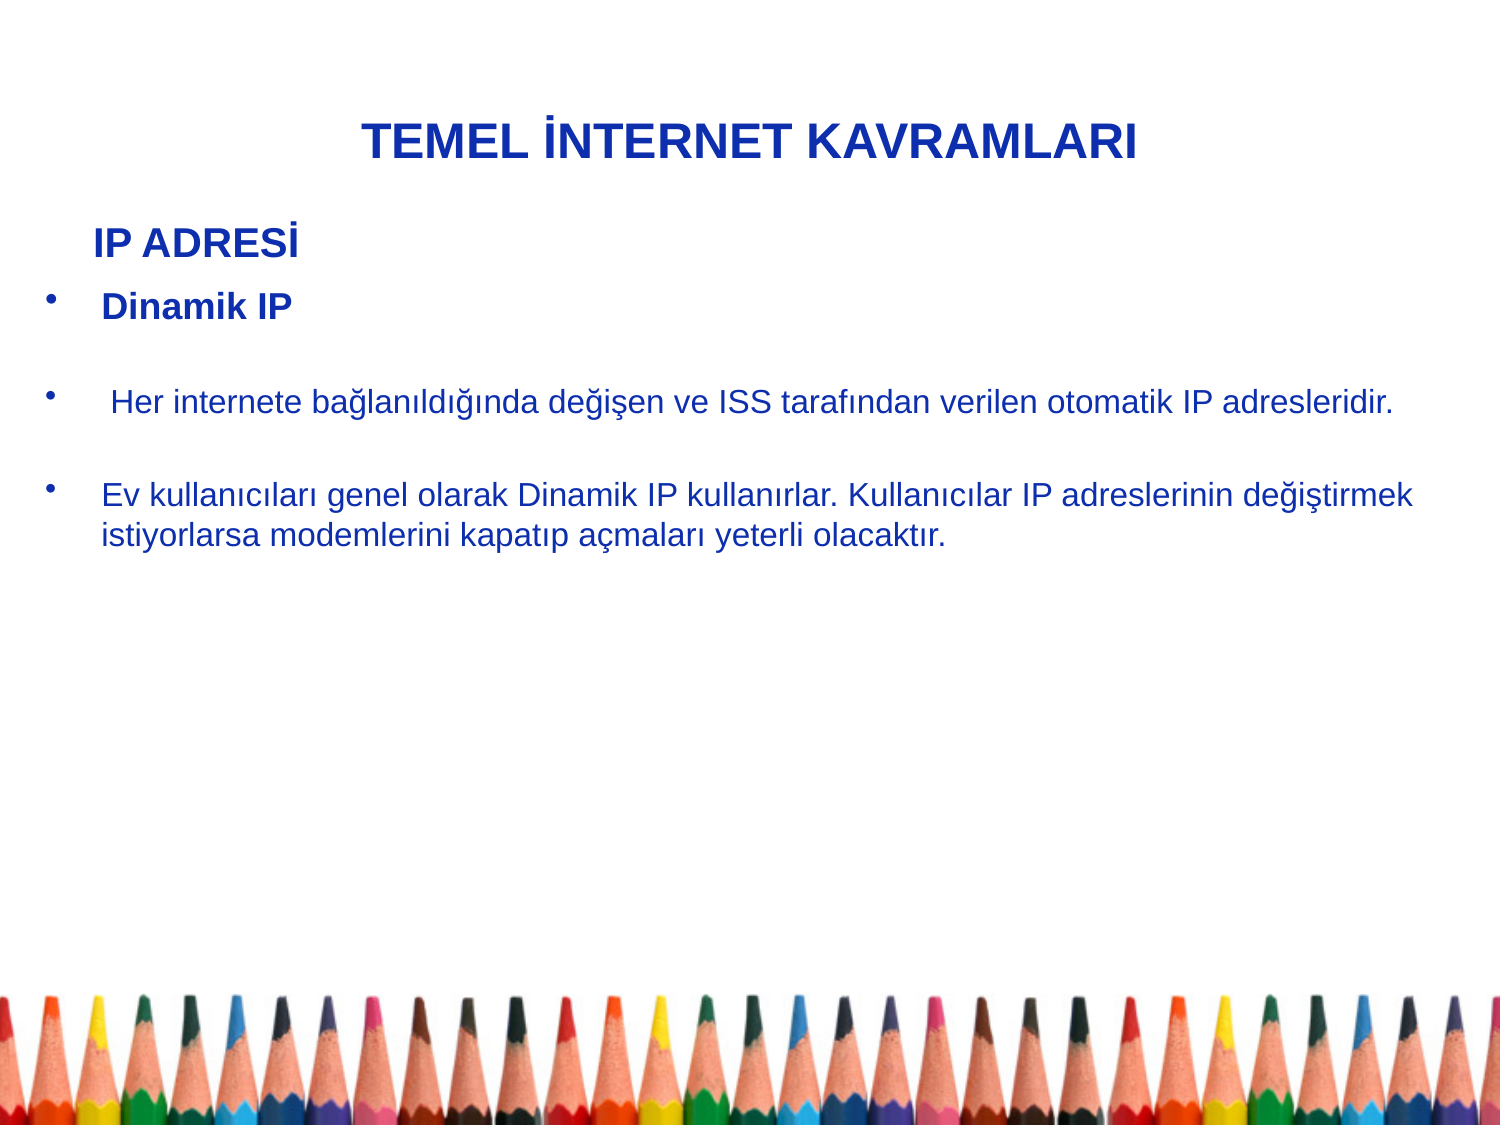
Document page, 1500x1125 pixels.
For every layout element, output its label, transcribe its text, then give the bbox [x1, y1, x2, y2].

text_box [88, 208, 1436, 274]
text_box Dinamik IP Her internete bağlanıldığında değişen ve ISS tarafından verilen otomatik IP adresleridir. Ev kullanıcıları genel olarak Dinamik IP kullanırlar. Kullanıcılar IP adreslerinin değiştirmek istiyorlarsa modemlerini kapatıp açmaları yeterli olacaktır. [29, 274, 1500, 984]
text_box IP ADRESİ [78, 208, 1339, 273]
title TEMEL İNTERNET KAVRAMLARI [75, 45, 1425, 233]
picture [0, 0, 1500, 1125]
text_box [88, 984, 1436, 1083]
